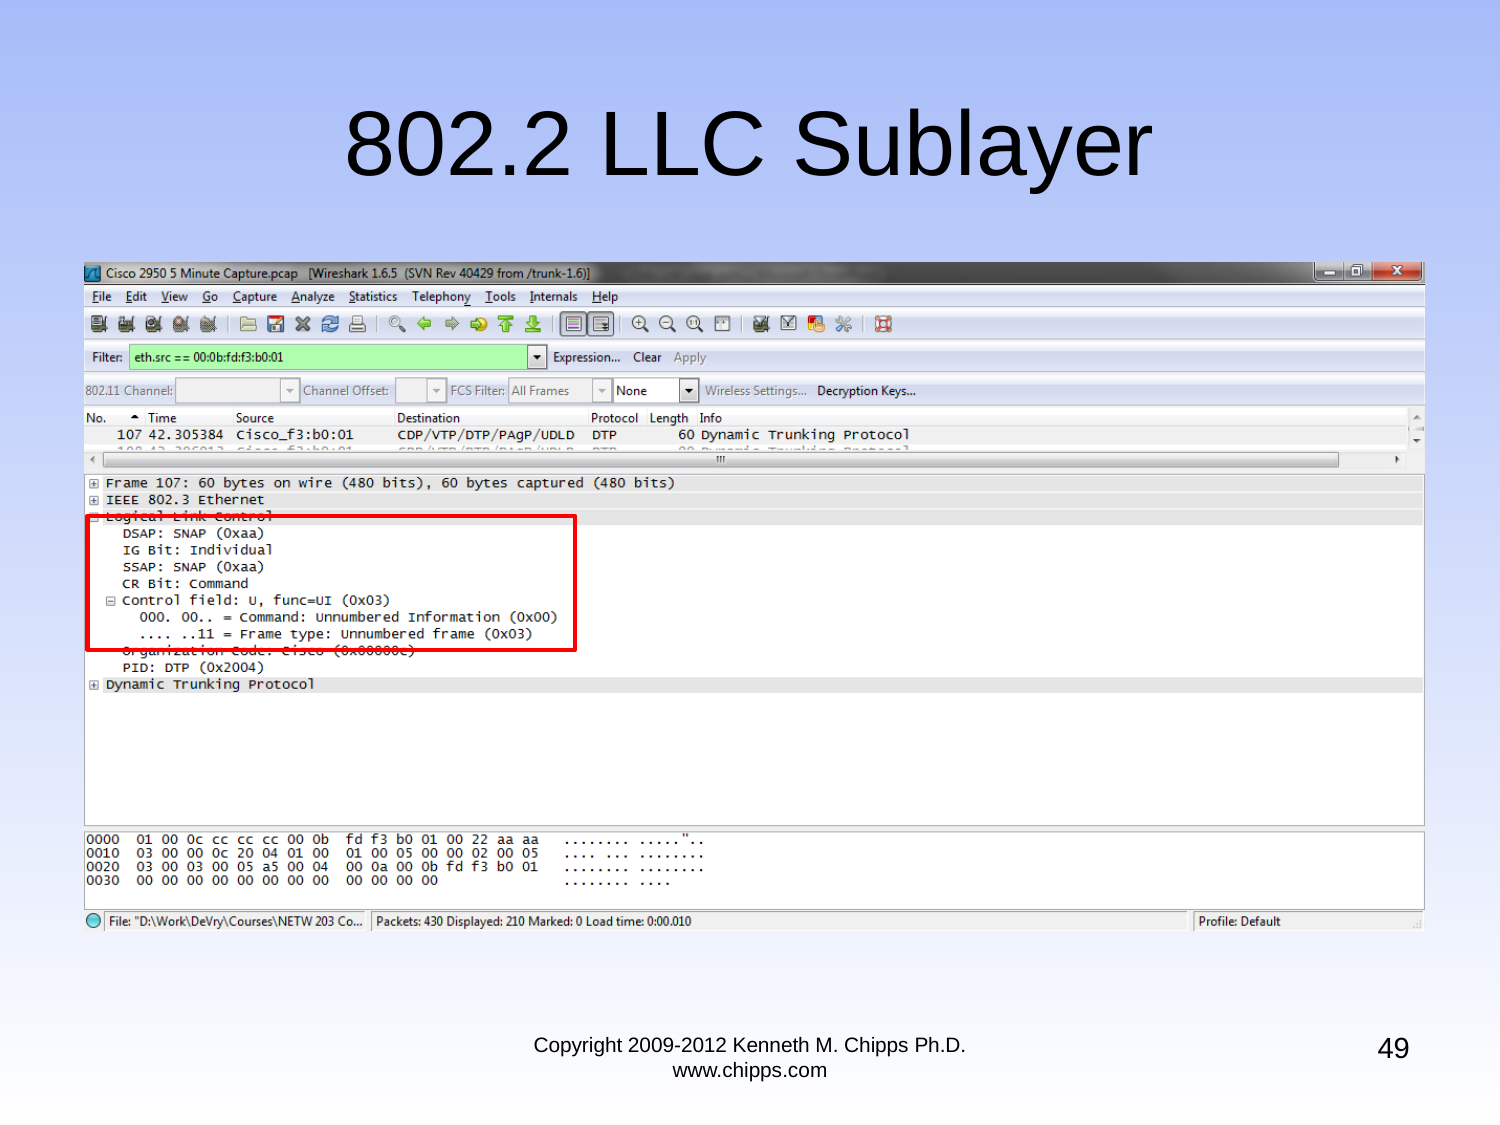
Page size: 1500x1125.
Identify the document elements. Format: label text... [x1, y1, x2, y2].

picture [84, 262, 1426, 931]
footer Copyright 2009-2012 Kenneth M. Chipps Ph.D. www.chipps.com [449, 1024, 1051, 1103]
title 802.2 LLC Sublayer [74, 44, 1426, 233]
slide_number 49 [1074, 1021, 1426, 1101]
